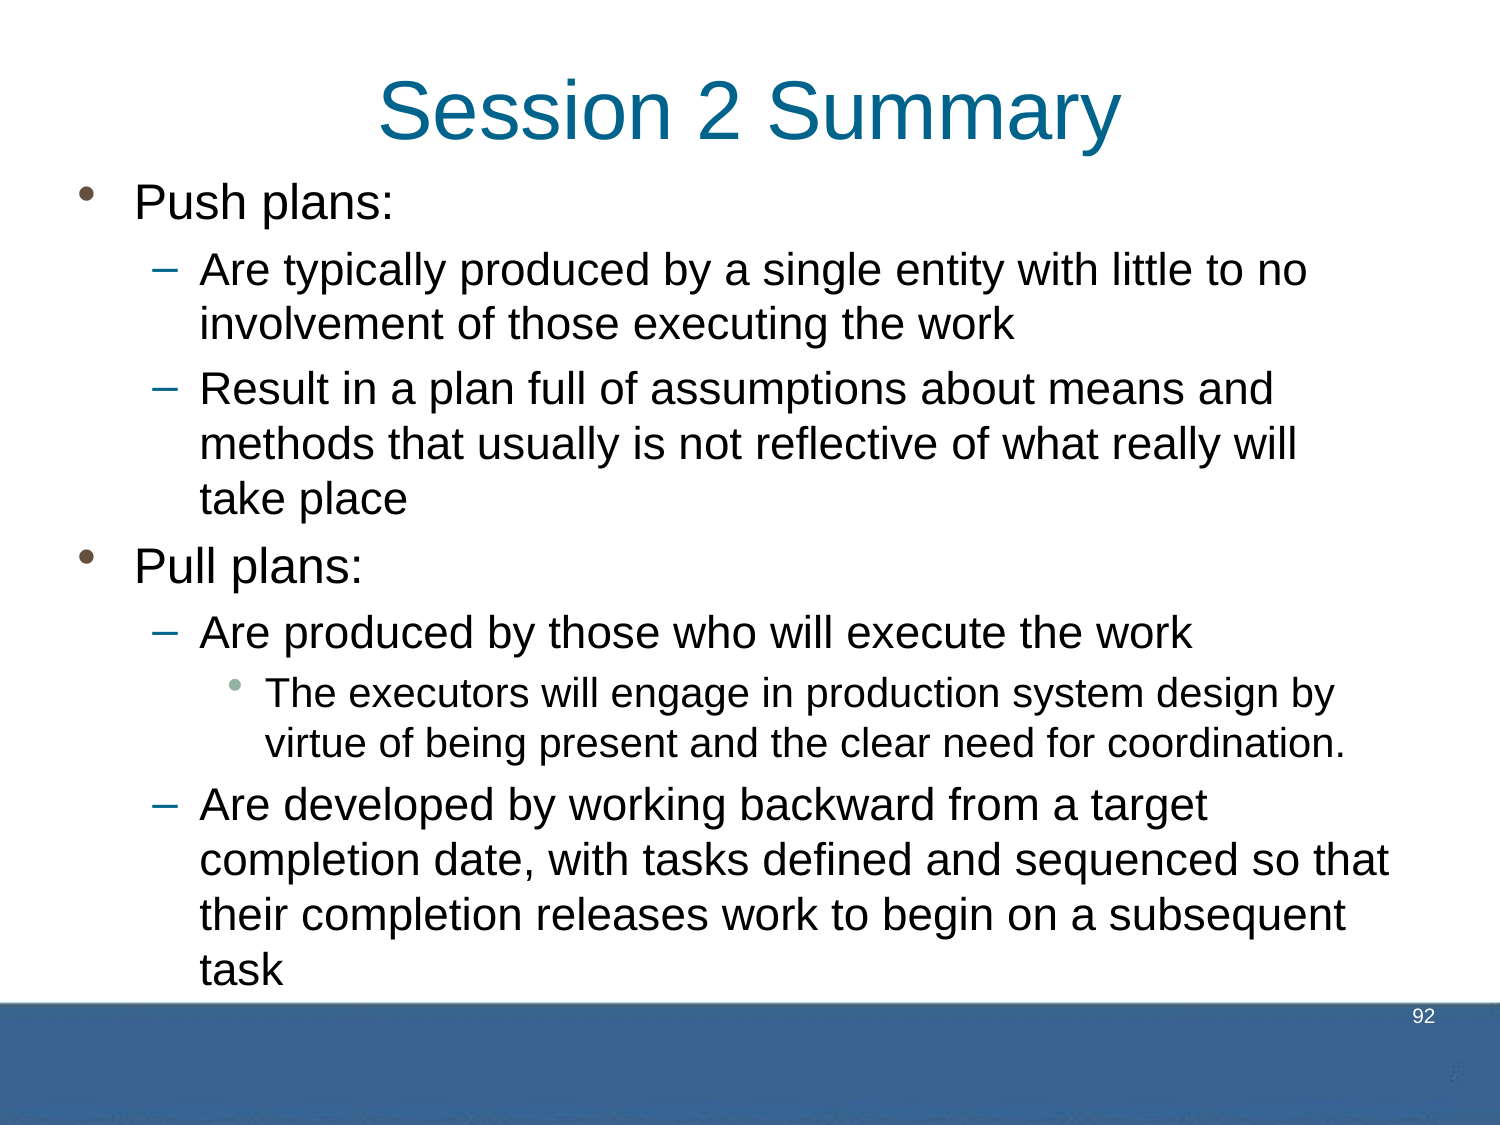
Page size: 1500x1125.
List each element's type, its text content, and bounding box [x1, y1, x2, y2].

picture [0, 0, 1500, 1125]
list Push plans: Are typically produced by a single entity with little to no involvement of those executing the work Result in a plan full of assumptions about means and methods that usually is not reflective of what really will take place Pull plans: Are produced by those who will execute the work The executors will engage in production system design by virtue of being present and the clear need for coordination. Are developed by working backward from a target completion date, with tasks defined and sequenced so that their completion releases work to begin on a subsequent task [62, 162, 1413, 951]
title Session 2 Summary [74, 37, 1426, 176]
